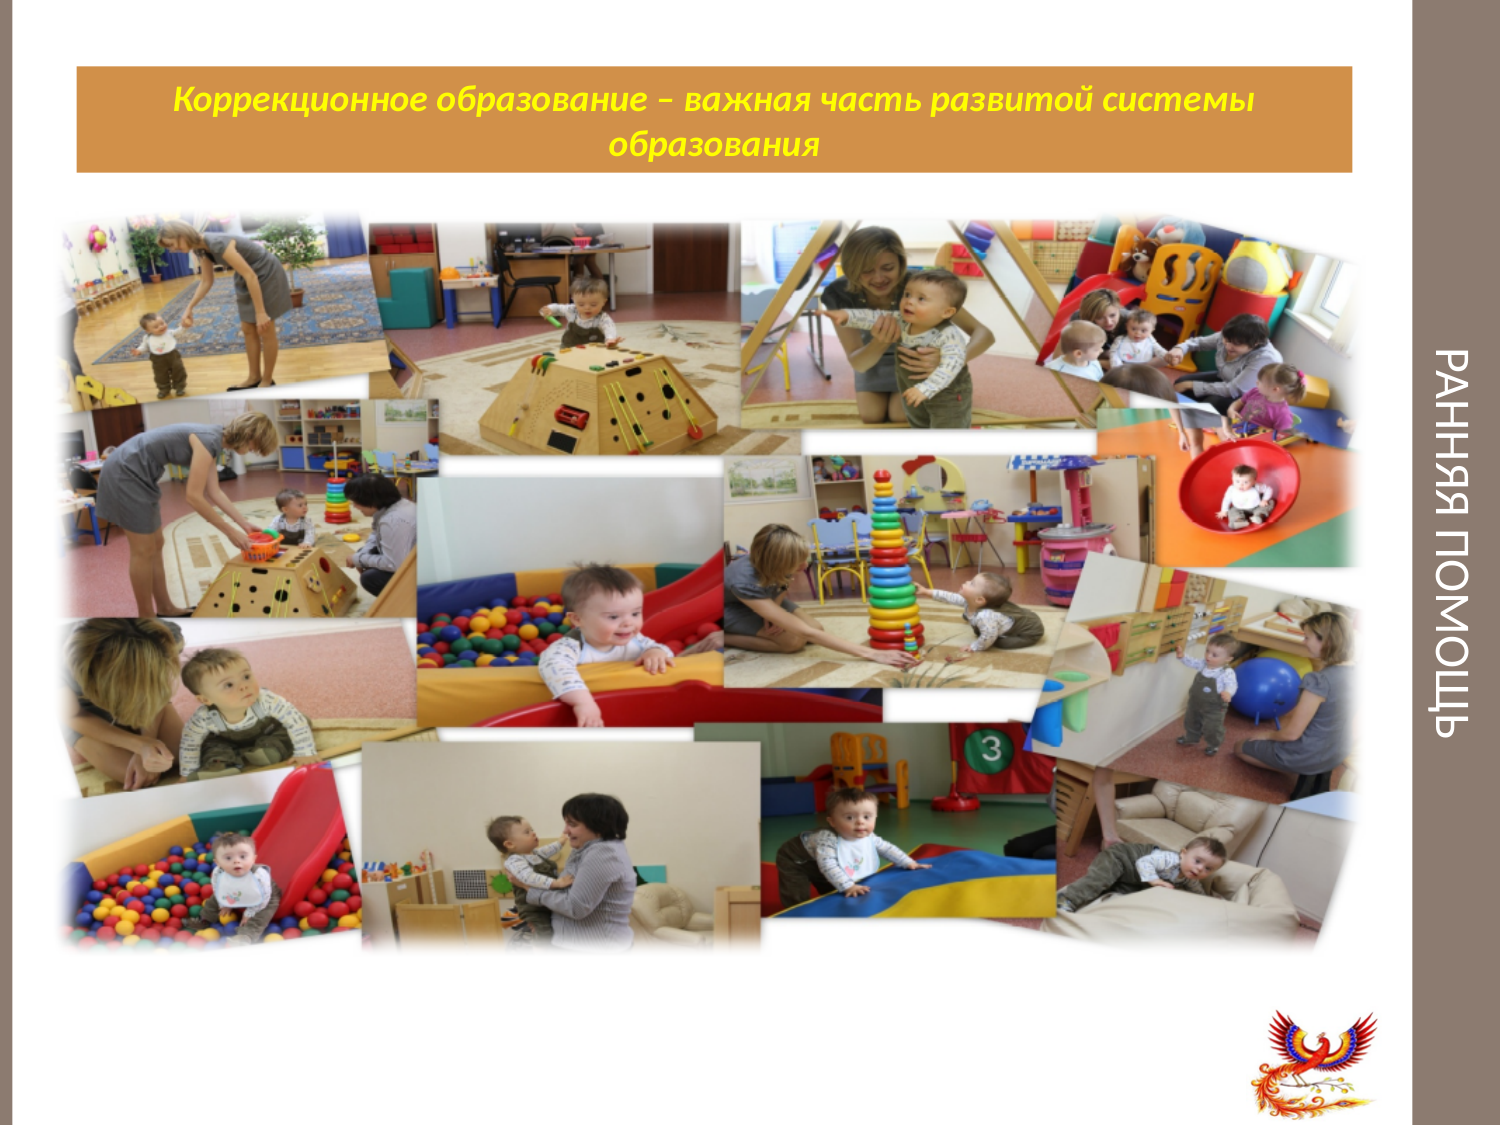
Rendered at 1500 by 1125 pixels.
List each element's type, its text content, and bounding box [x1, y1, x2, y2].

title Ранняя помощь [1412, 62, 1500, 1025]
picture [1245, 1006, 1386, 1125]
text_box Коррекционное образование – важная часть развитой системы образования [73, 63, 1356, 176]
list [52, 207, 1366, 959]
